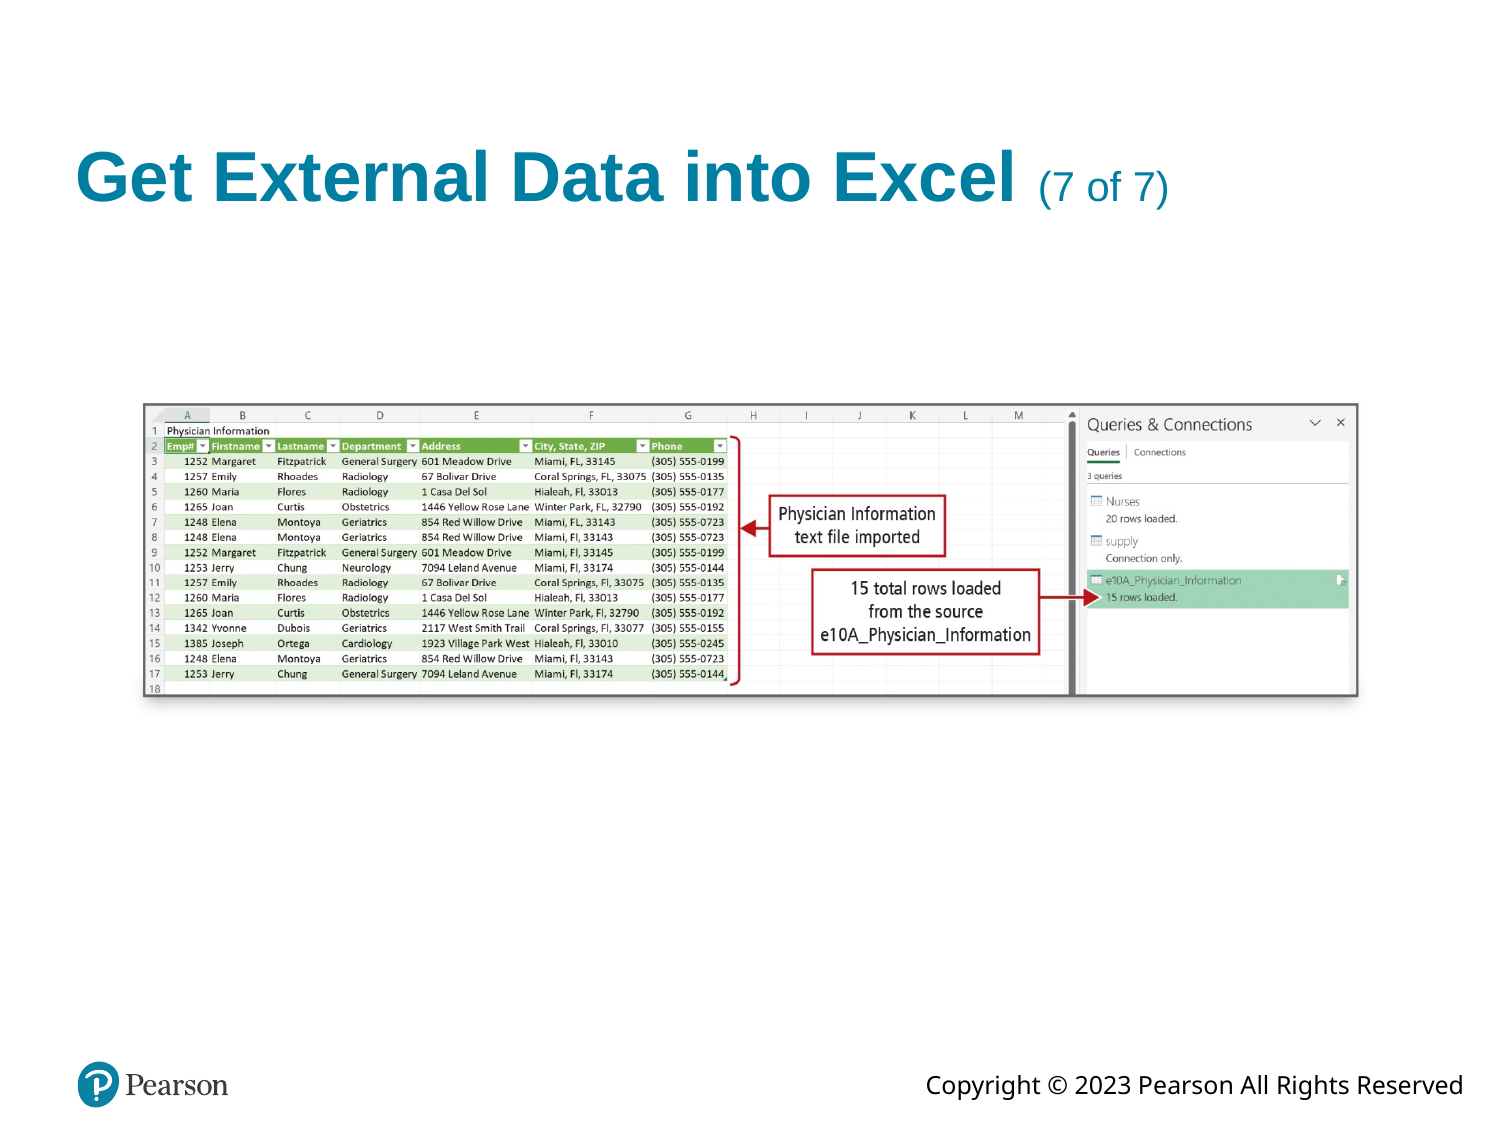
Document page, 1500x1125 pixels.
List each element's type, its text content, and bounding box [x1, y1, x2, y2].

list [124, 400, 1376, 725]
title Get External Data into Excel (7 of 7) [75, 35, 1425, 216]
